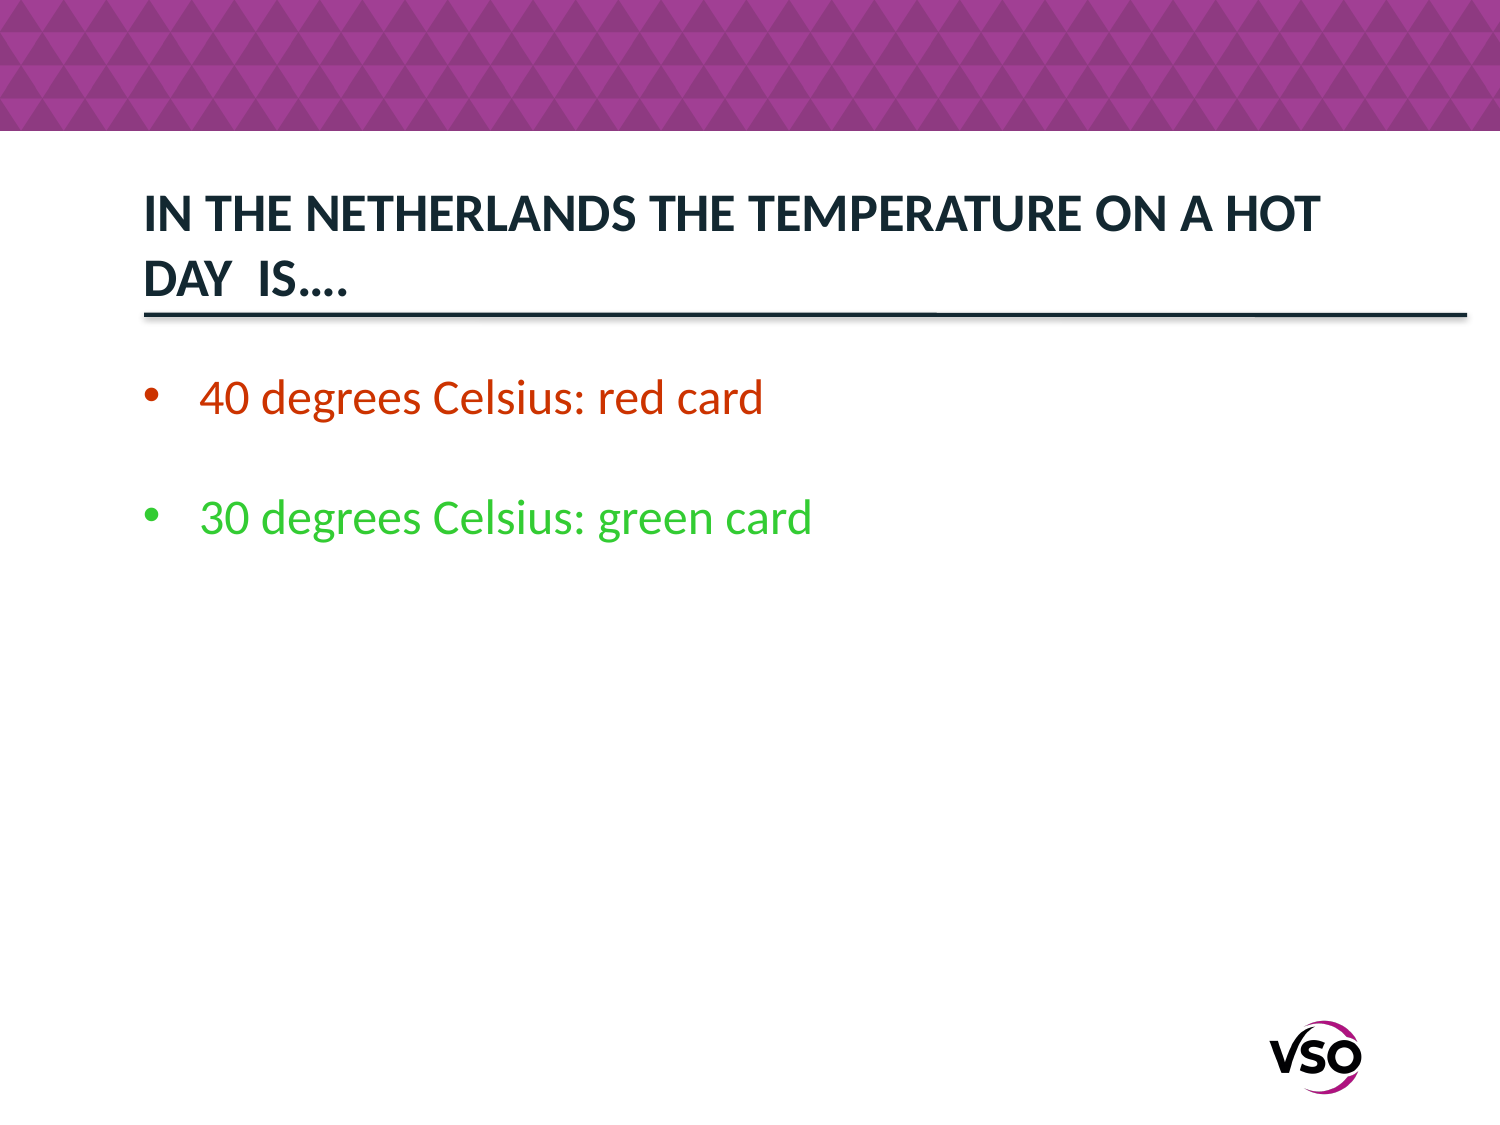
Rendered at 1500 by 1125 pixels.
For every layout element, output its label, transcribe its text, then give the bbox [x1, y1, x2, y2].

title In the Netherlands the temperature on a hot day is…. [128, 169, 1395, 315]
text_box 40 degrees Celsius: red card 30 degrees Celsius: green card [128, 356, 1222, 589]
picture [1252, 1007, 1380, 1106]
picture [0, 0, 1500, 131]
